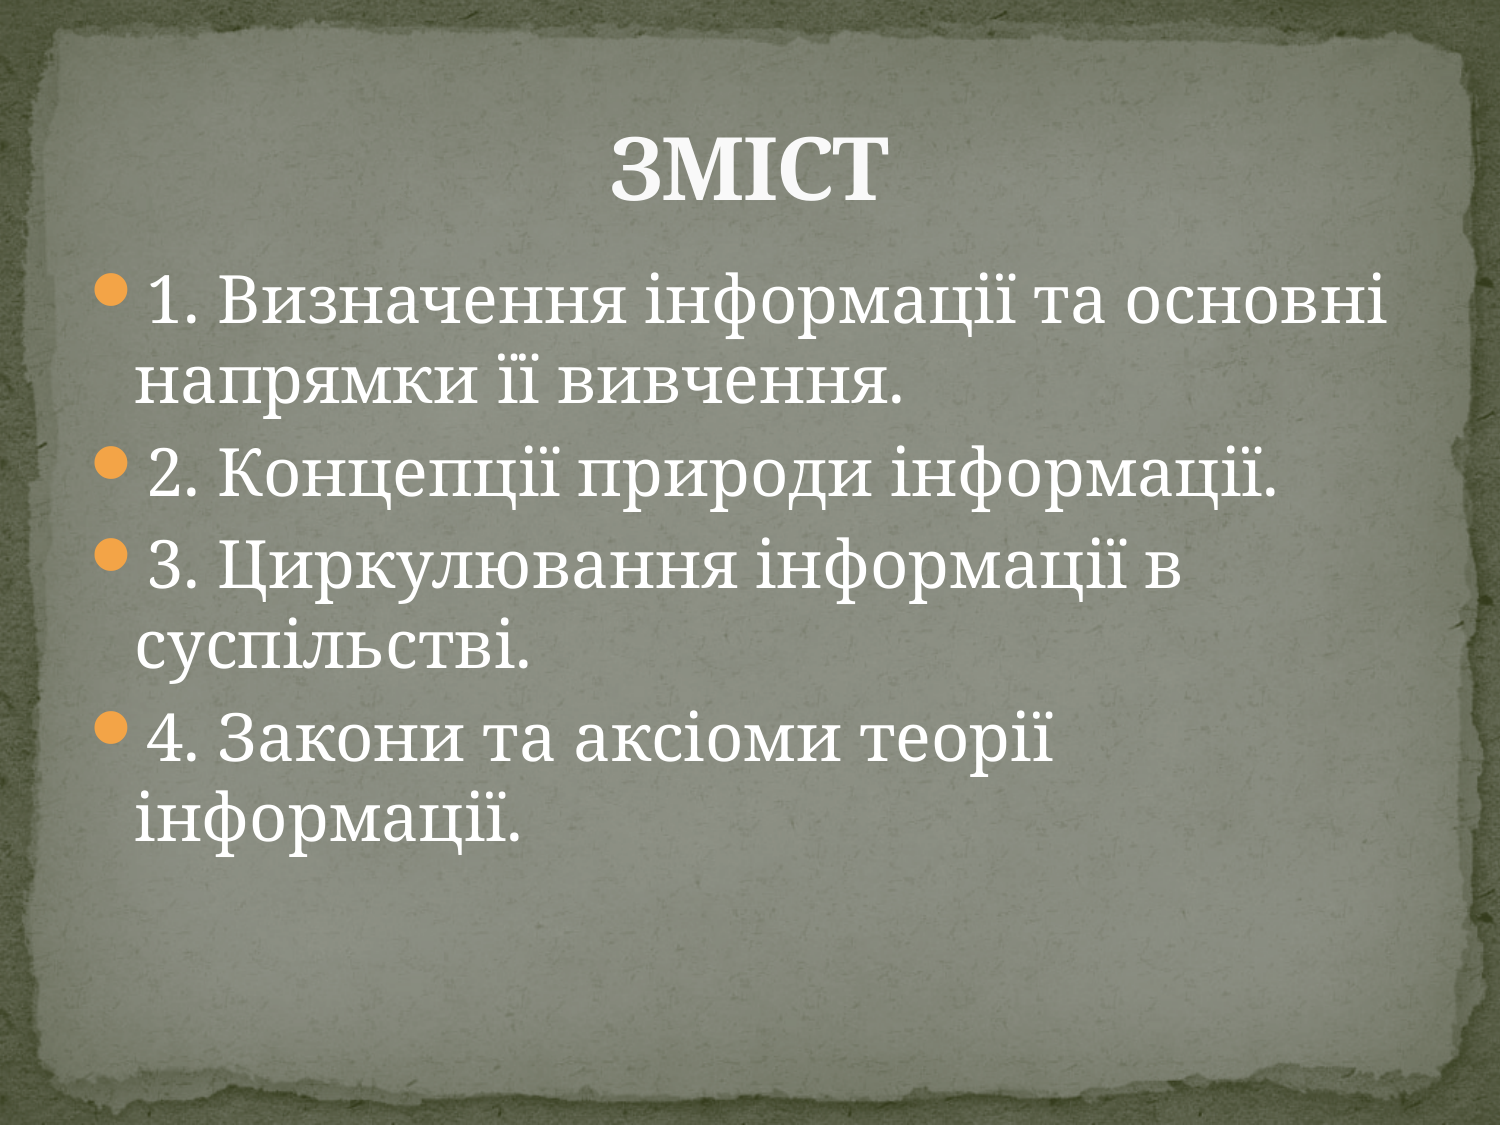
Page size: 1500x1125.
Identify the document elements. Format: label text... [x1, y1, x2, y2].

title ЗМІСТ [74, 24, 1425, 225]
list 1. Визначення інформації та основні напрямки її вивчення. 2. Концепції природи інформації. 3. Циркулювання інформації в суспільстві. 4. Закони та аксіоми теорії інформації. [75, 249, 1425, 1000]
